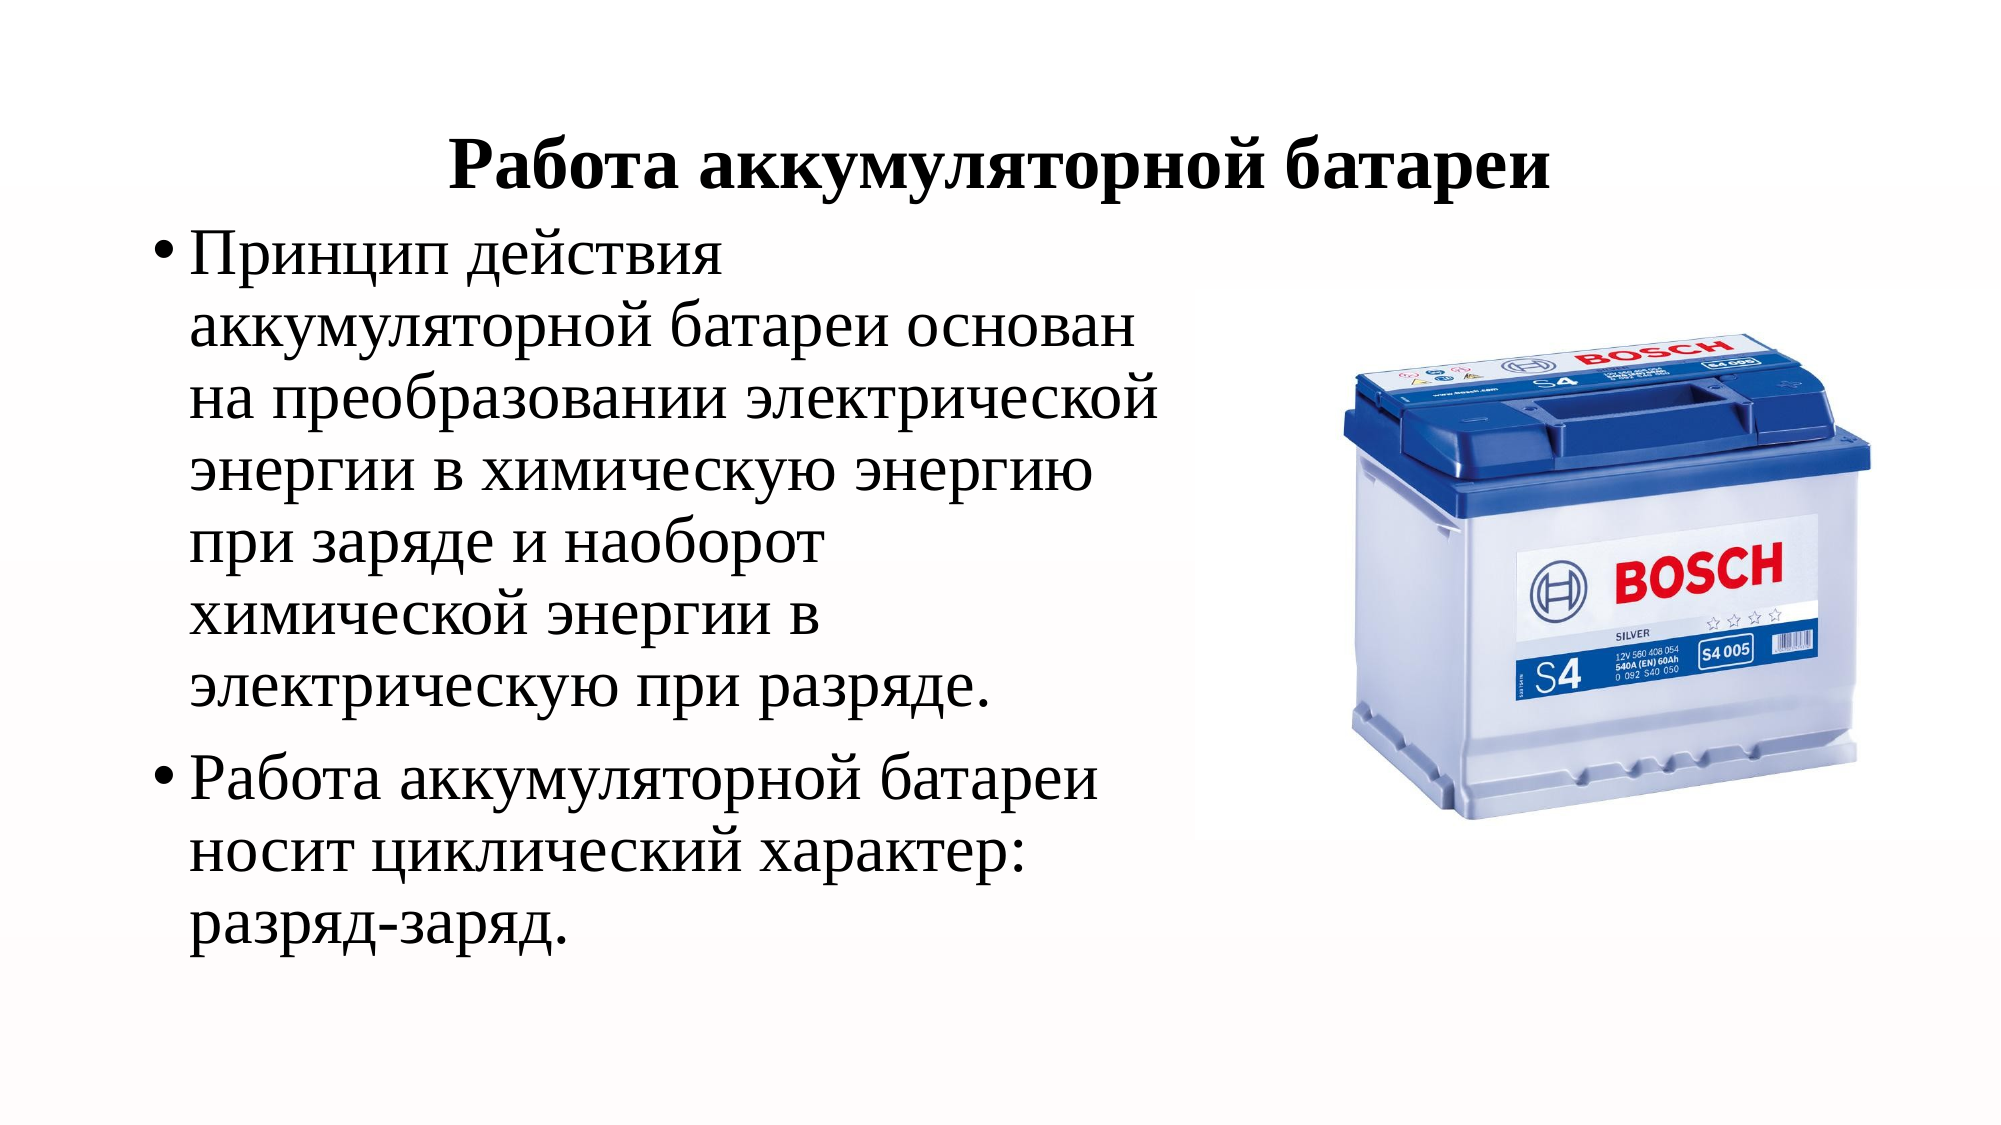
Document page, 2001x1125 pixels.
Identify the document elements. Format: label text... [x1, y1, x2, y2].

list Принцип действия аккумуляторной батареи основан на преобразовании электрической энергии в химическую энергию при заряде и наоборот химической энергии в электрическую при разряде. Работа аккумуляторной батареи носит циклический характер: разряд-заряд. [137, 209, 1196, 1057]
title Работа аккумуляторной батареи [433, 100, 2000, 289]
picture [1195, 289, 2000, 840]
